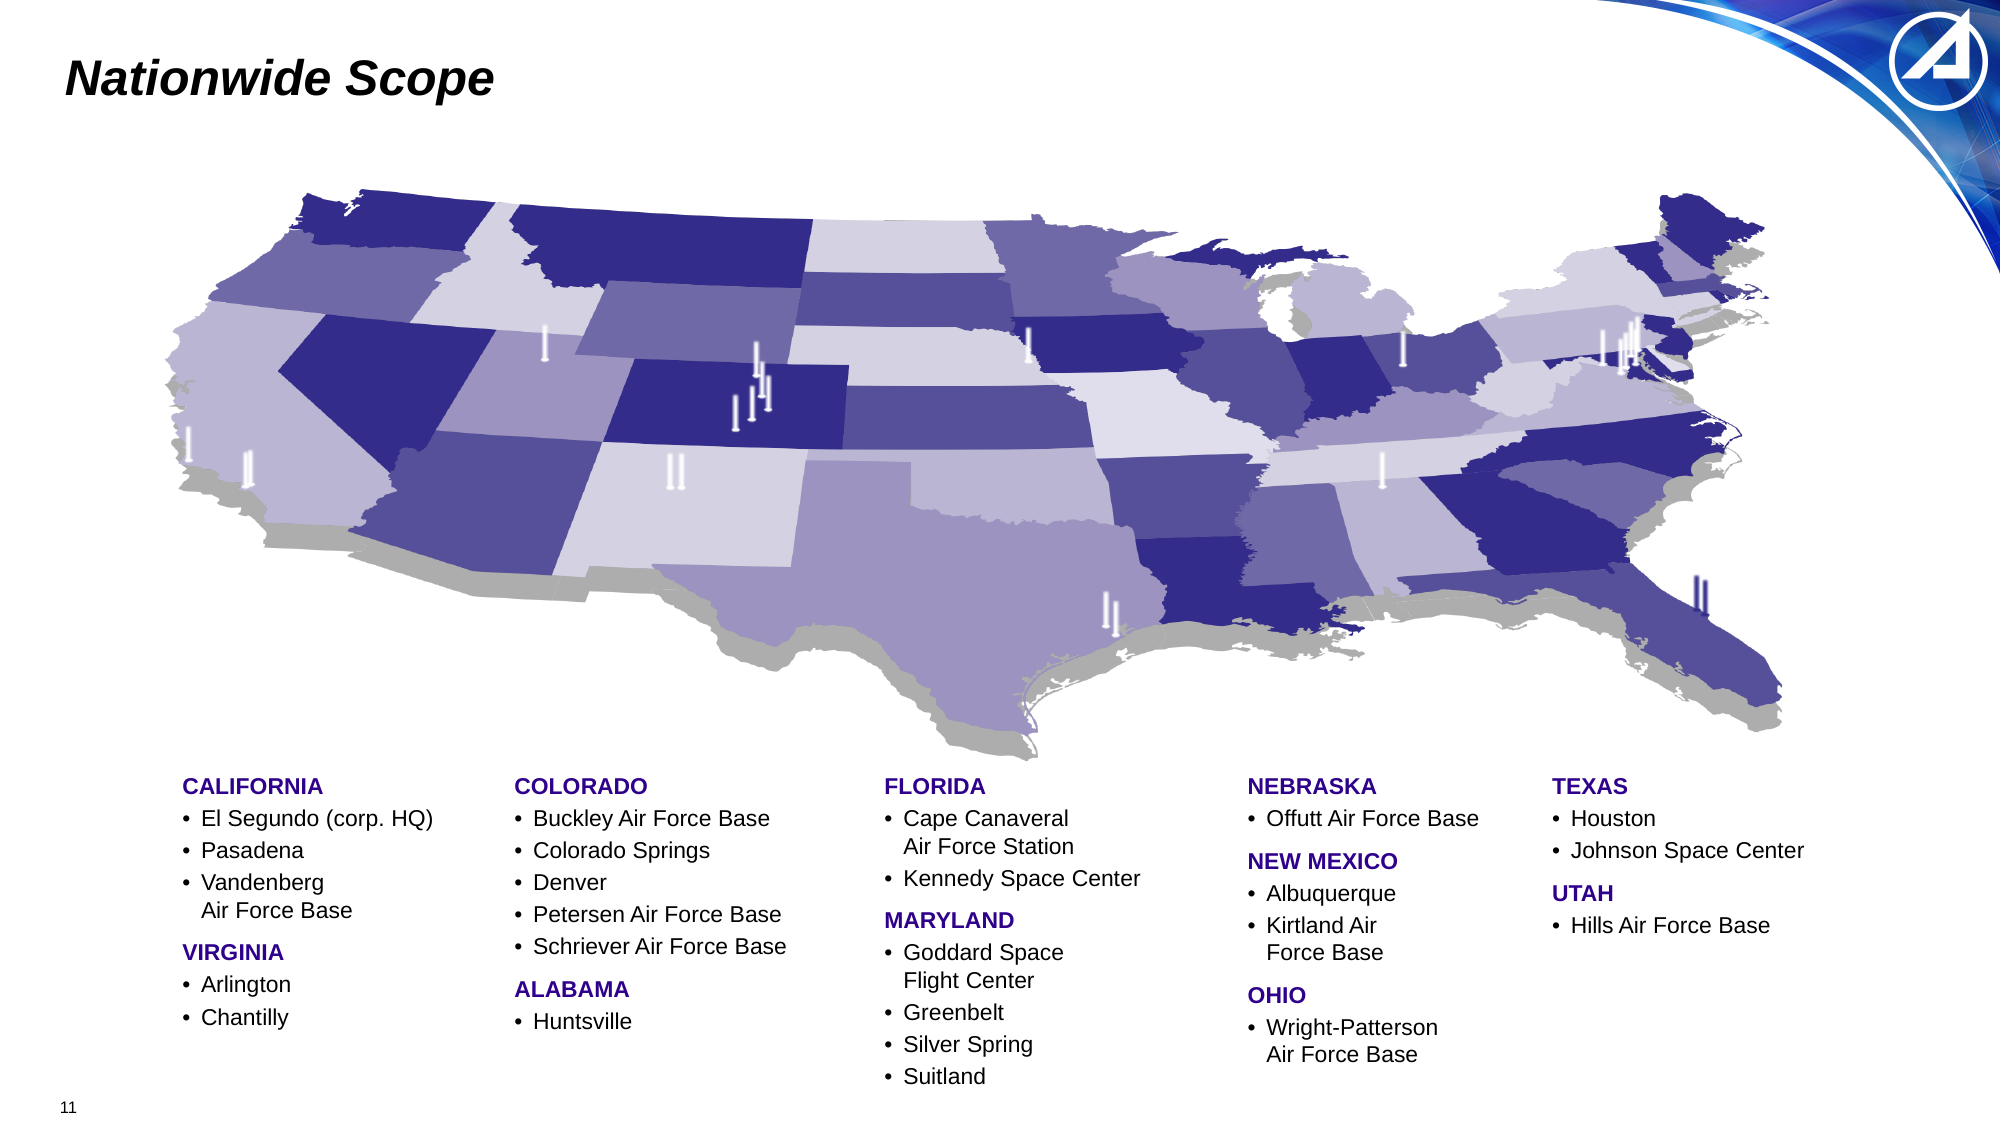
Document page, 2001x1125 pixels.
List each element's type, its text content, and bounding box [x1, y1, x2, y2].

title Nationwide Scope [50, 38, 1780, 134]
picture [0, 0, 2000, 1125]
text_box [166, 764, 1858, 1115]
